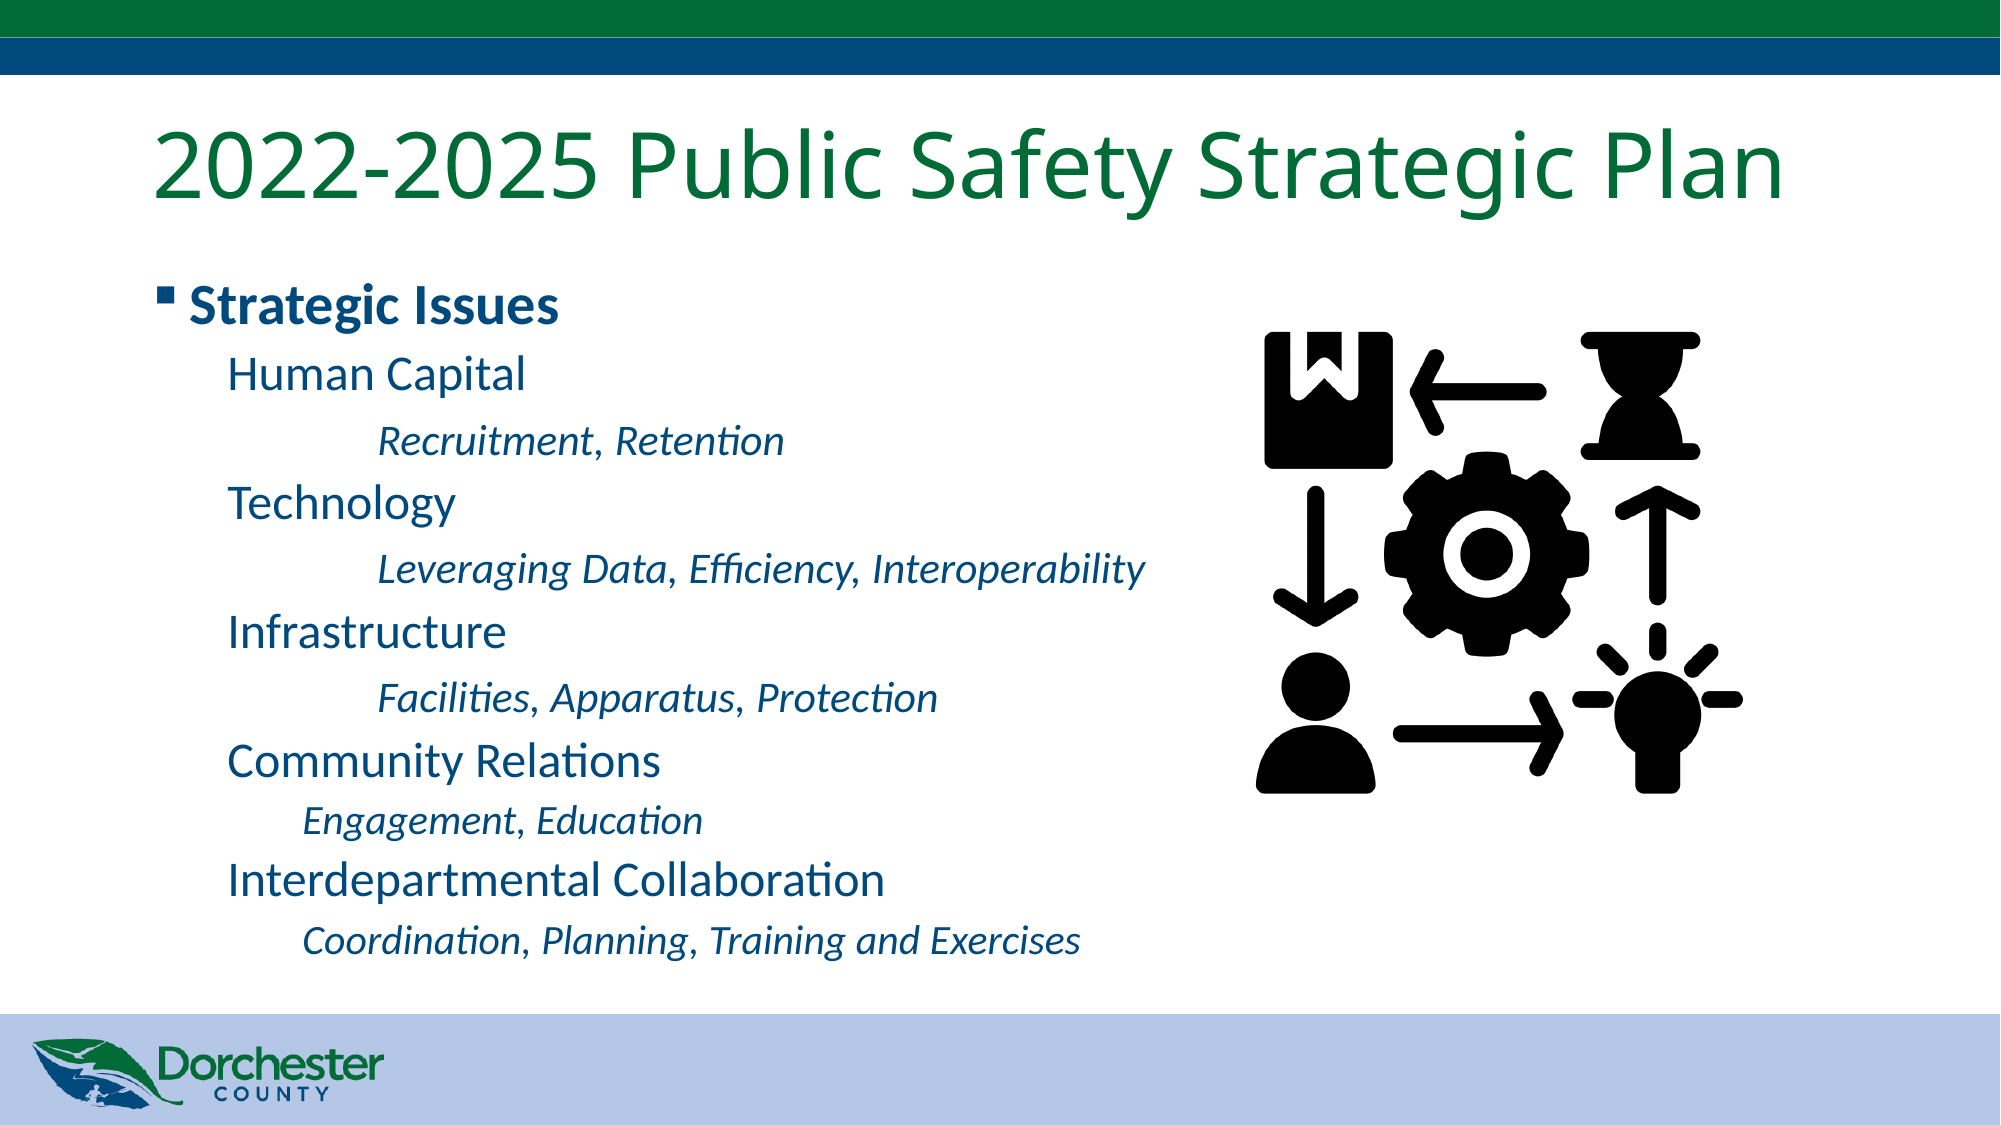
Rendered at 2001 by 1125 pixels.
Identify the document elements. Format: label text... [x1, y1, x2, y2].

text_box [0, 0, 2000, 36]
title 2022-2025 Public Safety Strategic Plan [137, 59, 1863, 266]
picture [2, 1004, 412, 1125]
text_box [412, 1013, 2000, 1125]
list Strategic Issues Human Capital Recruitment, Retention Technology Leveraging Data, Efficiency, Interoperability Infrastructure Facilities, Apparatus, Protection Community Relations Engagement, Education Interdepartmental Collaboration Coordination, Planning, Training and Exercises [137, 266, 1863, 981]
text_box [0, 36, 2000, 76]
picture [1213, 289, 1760, 836]
